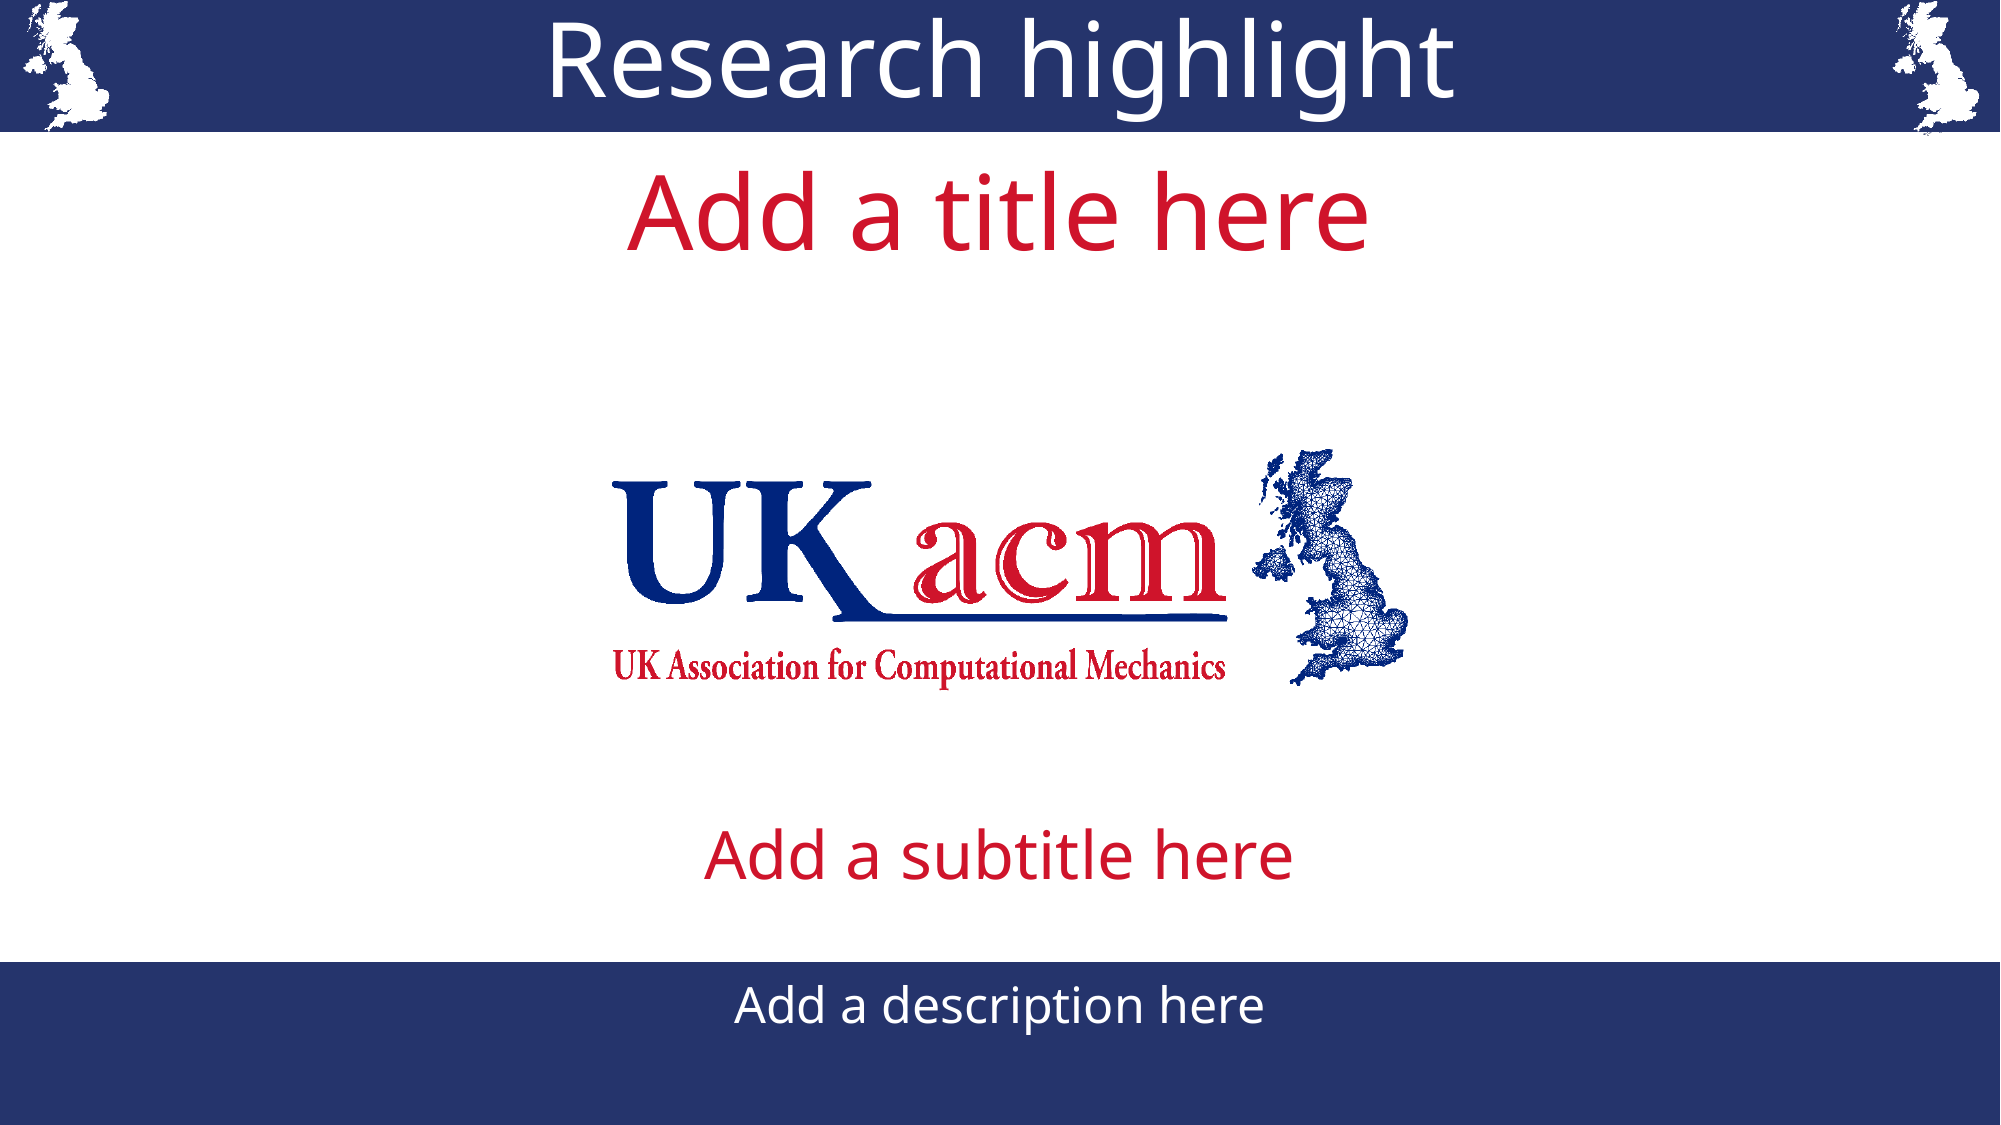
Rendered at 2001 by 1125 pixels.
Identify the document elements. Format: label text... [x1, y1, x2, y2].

title Research highlight [0, 0, 2000, 132]
list Add a title here [0, 153, 2000, 325]
list Add a subtitle here [0, 815, 2000, 949]
picture [1903, 132, 1987, 136]
list Add a description here [0, 973, 2000, 1107]
picture [593, 442, 1427, 698]
